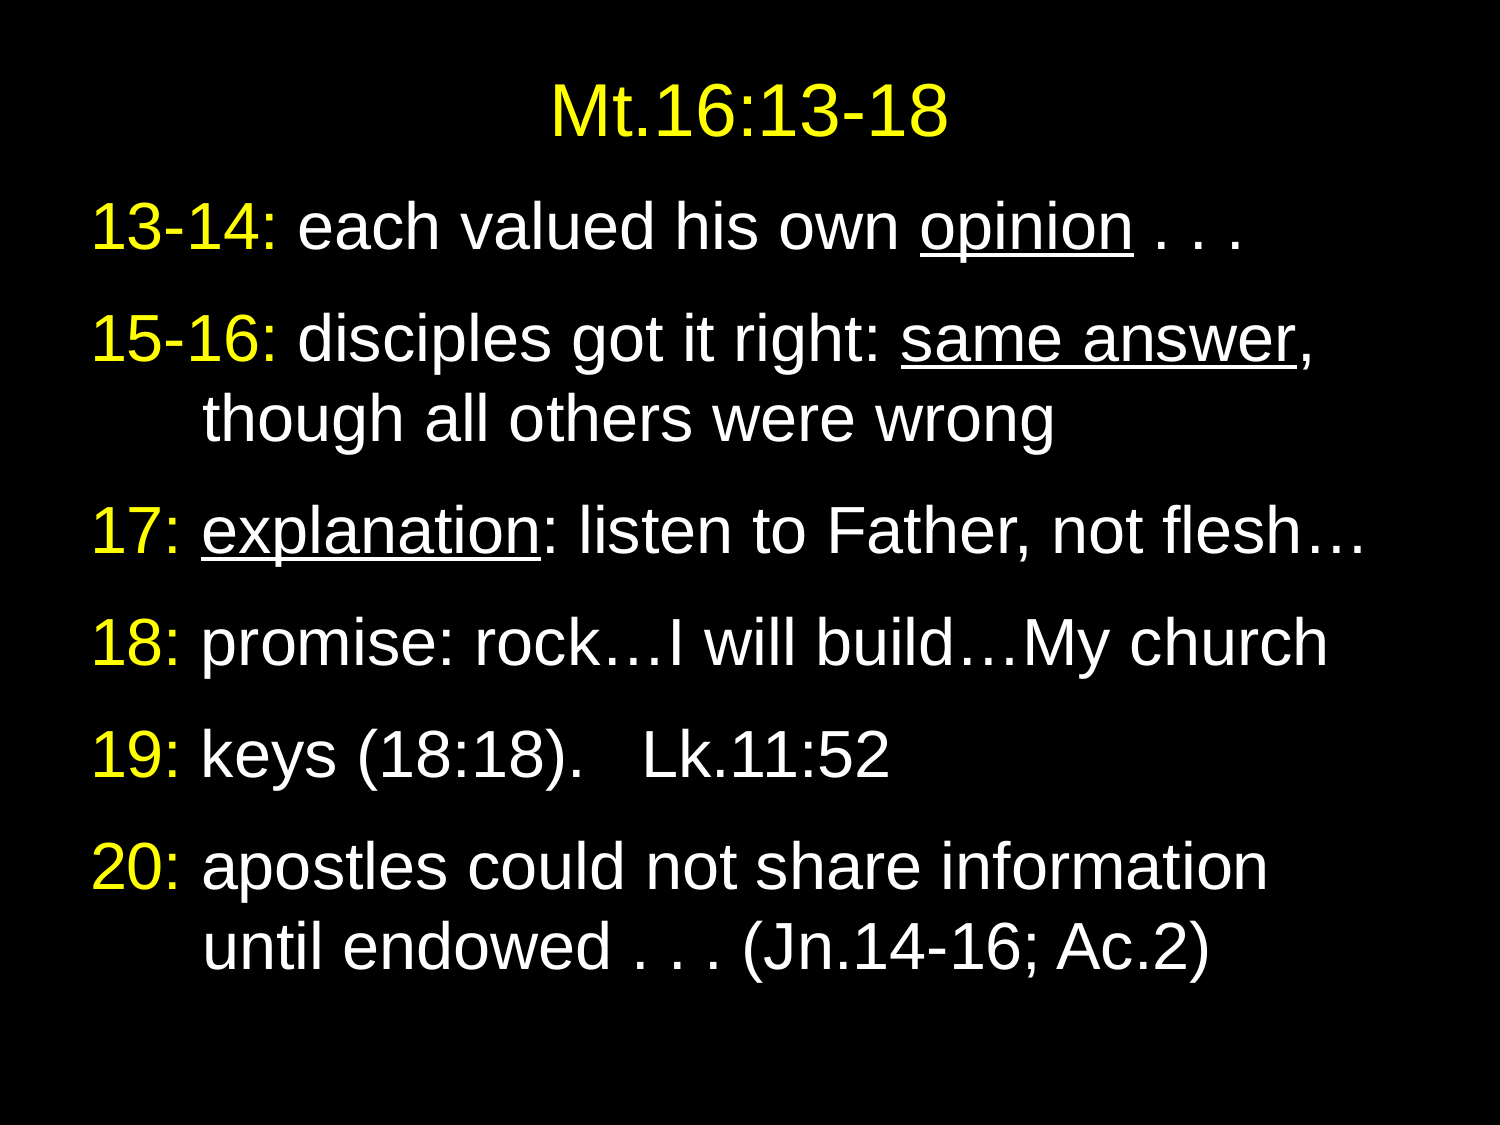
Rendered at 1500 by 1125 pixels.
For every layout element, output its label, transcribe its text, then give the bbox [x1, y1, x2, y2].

list 13-14: each valued his own opinion . . . 15-16: disciples got it right: same answer, though all others were wrong 17: explanation: listen to Father, not flesh… 18: promise: rock…I will build…My church 19: keys (18:18). Lk.11:52 20: apostles could not share information until endowed . . . (Jn.14-16; Ac.2) [75, 174, 1425, 1038]
title Mt.16:13-18 [75, 12, 1425, 174]
